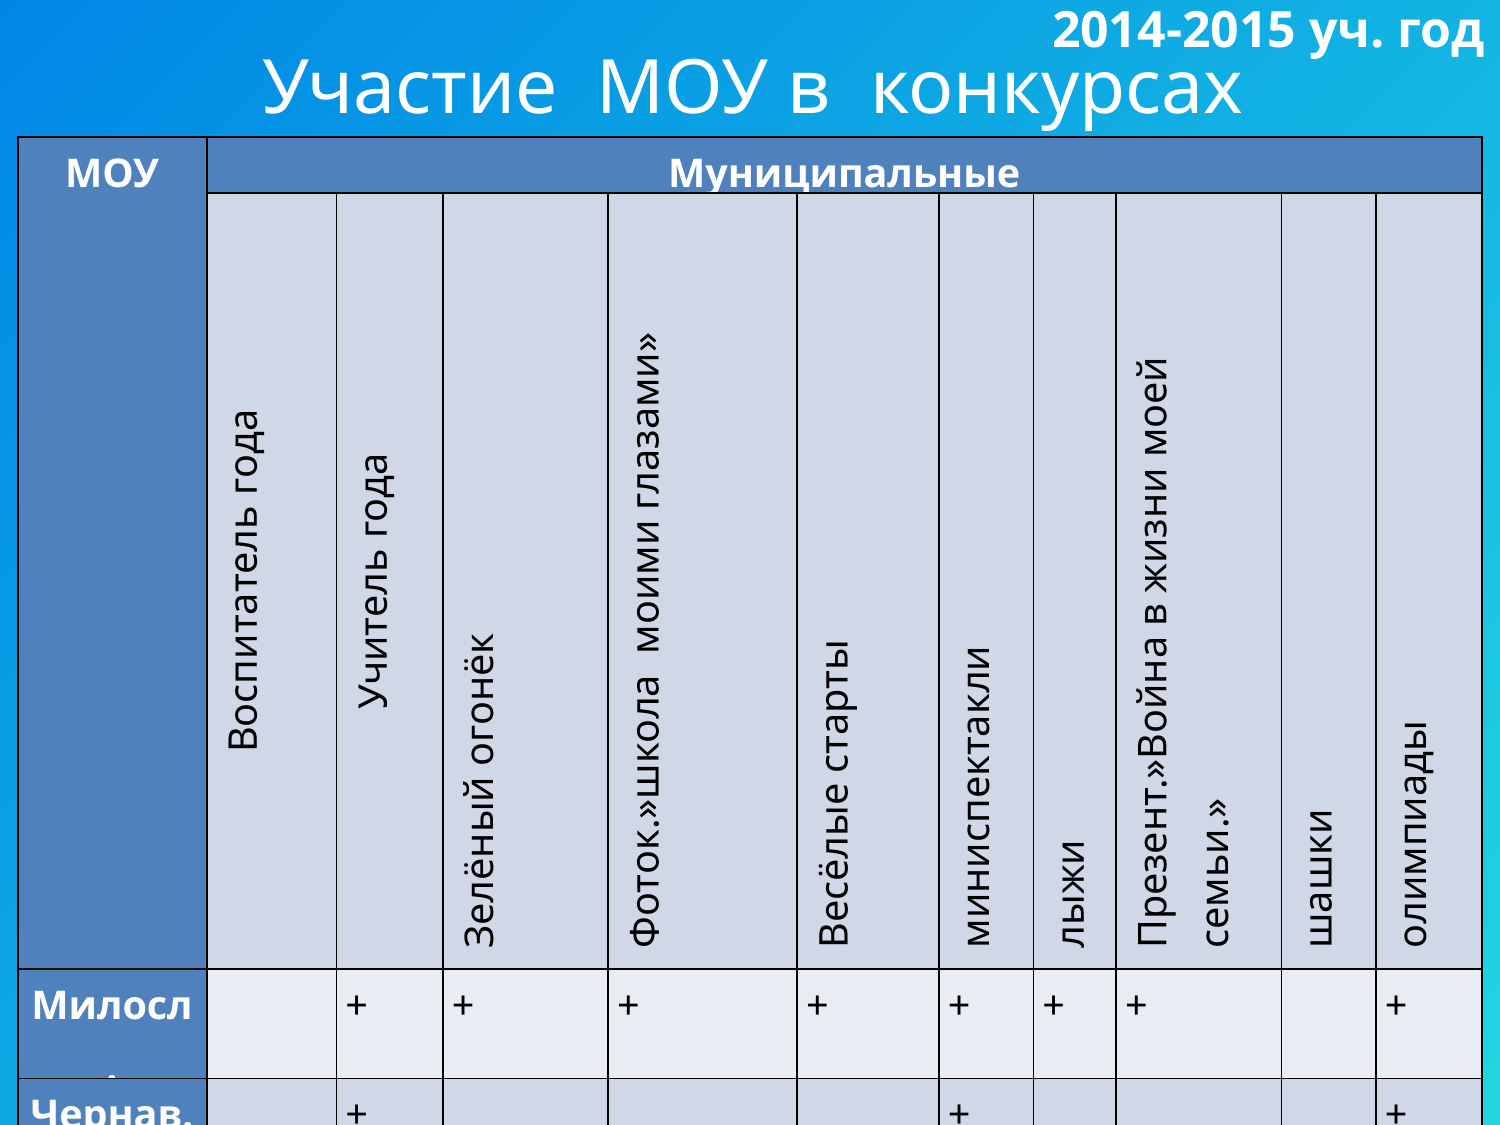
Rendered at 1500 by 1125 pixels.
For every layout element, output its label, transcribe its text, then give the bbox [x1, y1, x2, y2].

table_cell Милосл. [19, 970, 206, 1078]
table_cell [208, 970, 336, 1078]
table_header МОУ [19, 138, 206, 968]
table_cell Чернав. [19, 1079, 206, 1125]
table_cell миниспектакли [940, 194, 1033, 968]
table_cell + [1377, 970, 1481, 1078]
table_cell + [1377, 1079, 1481, 1125]
table_cell [1282, 1079, 1375, 1125]
table_cell + [798, 970, 938, 1078]
table_cell Воспитатель года [208, 194, 336, 968]
table_cell [1034, 1079, 1115, 1125]
table_cell [208, 1079, 336, 1125]
table_cell [1282, 970, 1375, 1078]
table_cell [798, 1079, 938, 1125]
table_cell + [337, 1079, 442, 1125]
table_cell + [1117, 970, 1281, 1078]
table_cell [1117, 1079, 1281, 1125]
table_cell + [940, 1079, 1033, 1125]
table_cell Учитель года [337, 194, 442, 968]
text_box 2014-2015 уч. год [0, 0, 1500, 66]
table_cell + [940, 970, 1033, 1078]
table_cell + [337, 970, 442, 1078]
table_cell [444, 1079, 607, 1125]
table_cell шашки [1282, 194, 1375, 968]
table_cell олимпиады [1377, 194, 1481, 968]
table_cell + [609, 970, 796, 1078]
table_cell + [1034, 970, 1115, 1078]
table_cell Презент.»Война в жизни моей семьи.» [1117, 194, 1281, 968]
table_header Муниципальные [208, 138, 1481, 192]
text_box Участие МОУ в конкурсах [3, 66, 1500, 136]
table_cell Зелёный огонёк [444, 194, 607, 968]
table_cell Весёлые старты [798, 194, 938, 968]
table_cell Фоток.»школа моими глазами» [609, 194, 796, 968]
table_cell + [444, 970, 607, 1078]
table_cell [609, 1079, 796, 1125]
table_cell лыжи [1034, 194, 1115, 968]
